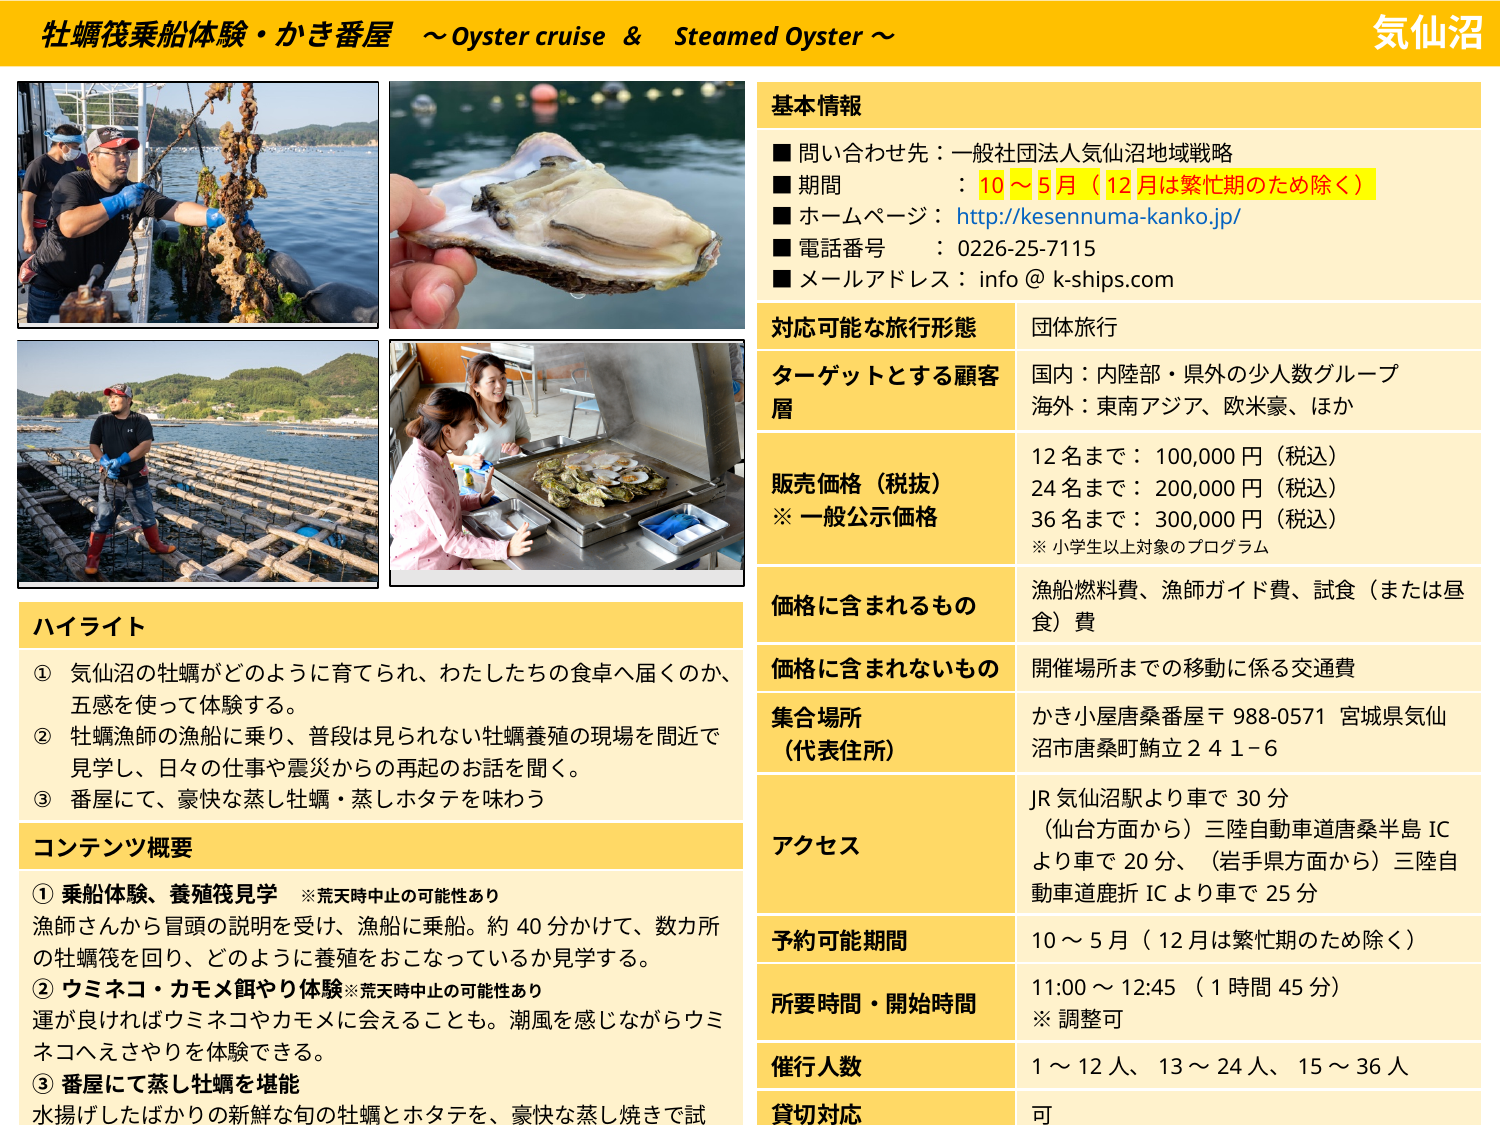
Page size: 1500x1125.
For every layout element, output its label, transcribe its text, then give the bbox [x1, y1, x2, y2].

table_cell JR気仙沼駅より車で30分 （仙台方面から）三陸自動車道唐桑半島ICより車で20分、（岩手県方面から）三陸自動車道鹿折ICより車で25分 [1017, 775, 1481, 913]
table_cell 12名まで：100,000円（税込） 24名まで：200,000円（税込） 36名まで：300,000円（税込） ※小学生以上対象のプログラム [1017, 433, 1481, 564]
text_box [0, 0, 1500, 67]
table_cell かき小屋唐桑番屋〒988-0571 宮城県気仙沼市唐桑町鮪立２４１−６ [1017, 693, 1481, 772]
table_cell 漁船燃料費、漁師ガイド費、試食（または昼食）費 [1017, 567, 1481, 642]
picture [17, 340, 379, 582]
table_cell コンテンツ概要 [19, 823, 743, 869]
table_cell 国内：内陸部・県外の少人数グループ 海外：東南アジア、欧米豪、ほか [1017, 351, 1481, 430]
table_header 基本情報 [757, 82, 1481, 128]
picture [389, 342, 745, 571]
text_box 写真④ [388, 338, 746, 343]
table_cell 集合場所 （代表住所） [757, 693, 1015, 772]
table_cell アクセス [757, 775, 1015, 913]
table_cell 価格に含まれないもの [757, 645, 1015, 691]
table_cell ①乗船体験、養殖筏見学 ※荒天時中止の可能性あり 漁師さんから冒頭の説明を受け、漁船に乗船。約40分かけて、数カ所の牡蠣筏を回り、どのように養殖をおこなっているか見学する。 ②ウミネコ・カモメ餌やり体験※荒天時中止の可能性あり 運が良ければウミネコやカモメに会えることも。潮風を感じながらウミネコへえさやりを体験できる。 ③番屋にて蒸し牡蠣を堪能 水揚げしたばかりの新鮮な旬の牡蠣とホタテを、豪快な蒸し焼きで試食。地元スタッフとの交流や、窓の外の唐桑内湾の景色も魅力。 [19, 871, 743, 1125]
table_header ハイライト [19, 602, 743, 648]
table_cell ■問い合わせ先：一般社団法人気仙沼地域戦略 ■期間 ：10～5月（12月は繁忙期のため除く） ■ホームページ：http://kesennuma-kanko.jp/ ■電話番号 ：0226-25-7115 ■メールアドレス：info＠k-ships.com [757, 130, 1481, 300]
text_box 気仙沼 [1234, 2, 1500, 62]
table_cell 価格に含まれるもの [757, 567, 1015, 642]
table_cell 気仙沼の牡蠣がどのように育てられ、わたしたちの食卓へ届くのか、五感を使って体験する。 牡蠣漁師の漁船に乗り、普段は見られない牡蠣養殖の現場を間近で見学し、日々の仕事や震災からの再起のお話を聞く。 番屋にて、豪快な蒸し牡蠣・蒸しホタテを味わう [19, 650, 743, 820]
table_cell 催行人数 [757, 1043, 1015, 1088]
table_cell 貸切対応 [757, 1091, 1015, 1125]
table_cell 団体旅行 [1017, 303, 1481, 349]
table_cell 予約可能期間 [757, 916, 1015, 962]
table_cell 11:00〜12:45（1時間45分） ※調整可 [1017, 964, 1481, 1040]
picture [18, 82, 378, 323]
table_cell ターゲットとする顧客層 [757, 351, 1015, 430]
table_cell 販売価格（税抜） ※一般公示価格 [757, 433, 1015, 564]
table_cell 10～5月（12月は繁忙期のため除く） [1017, 916, 1481, 962]
table_cell 1～12人、13～24人、15～36人 [1017, 1043, 1481, 1088]
picture [389, 81, 745, 329]
table_cell 所要時間・開始時間 [757, 964, 1015, 1040]
text_box 牡蠣筏乗船体験・かき番屋 〜Oyster cruise ＆ Steamed Oyster〜 [24, 2, 1234, 65]
table_cell 可 [1017, 1091, 1481, 1125]
table_cell 開催場所までの移動に係る交通費 [1017, 645, 1481, 691]
text_box 写真④ [388, 576, 746, 588]
table_cell 対応可能な旅行形態 [757, 303, 1015, 349]
